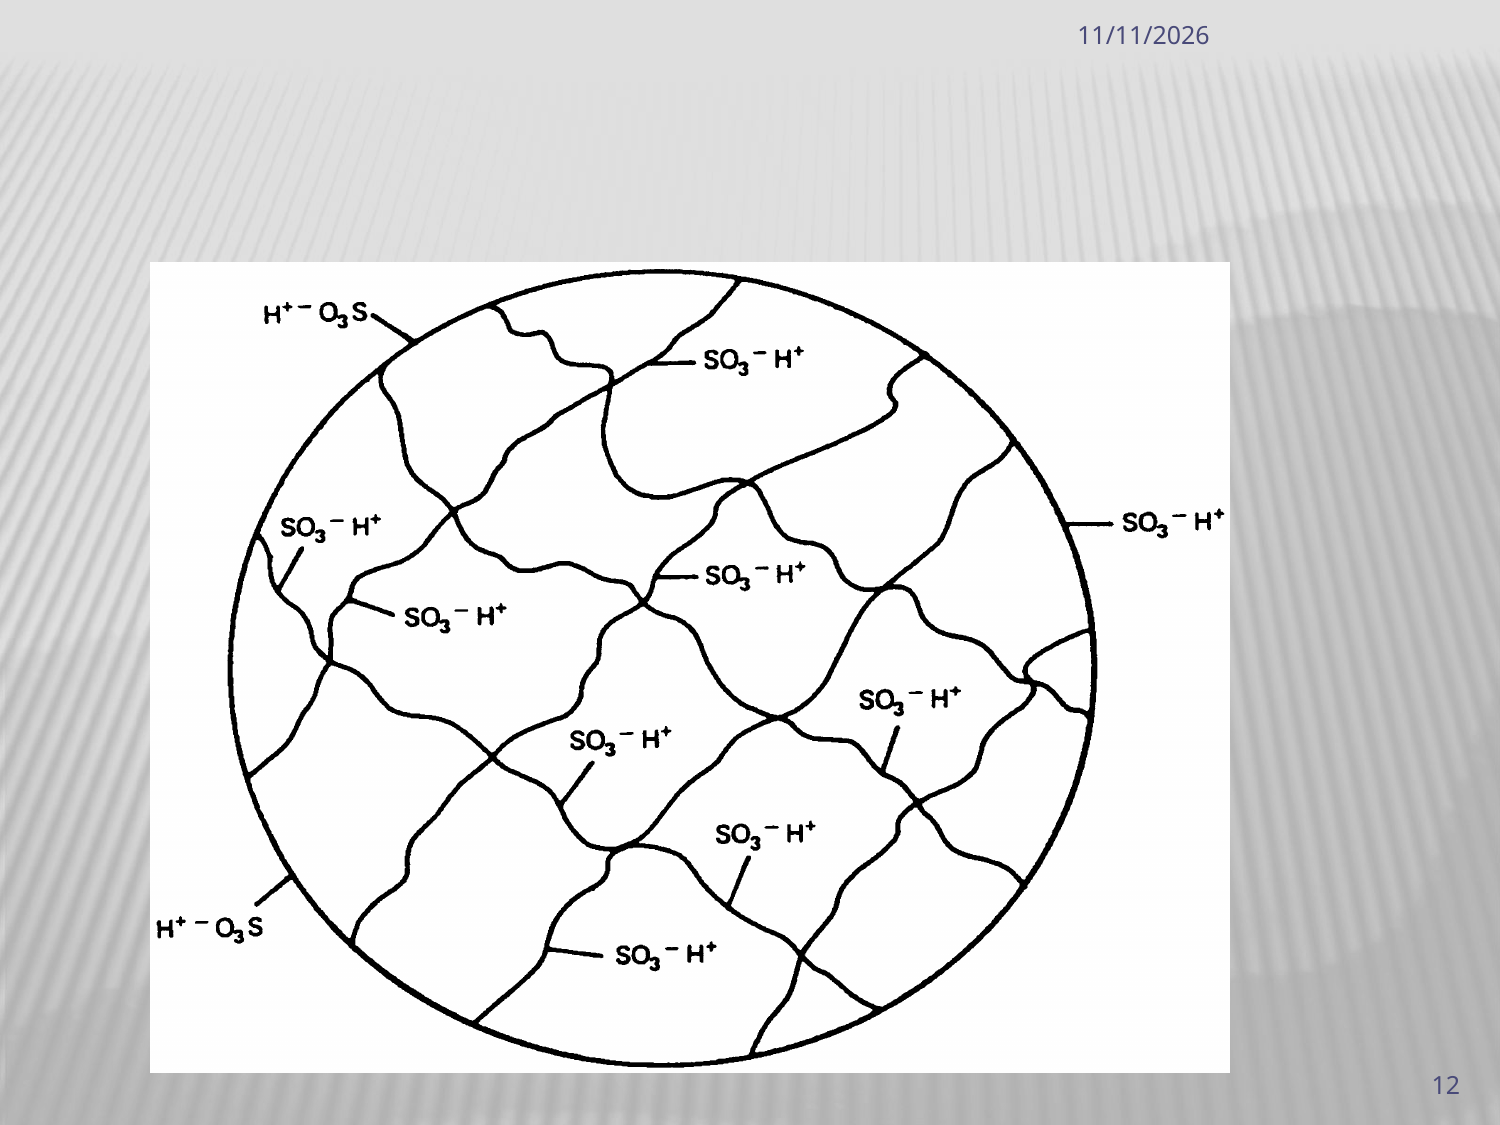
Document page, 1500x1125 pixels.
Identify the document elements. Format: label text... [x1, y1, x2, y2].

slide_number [1062, 12, 1475, 60]
slide_number 12 [1350, 1062, 1475, 1103]
picture [149, 262, 1231, 1073]
